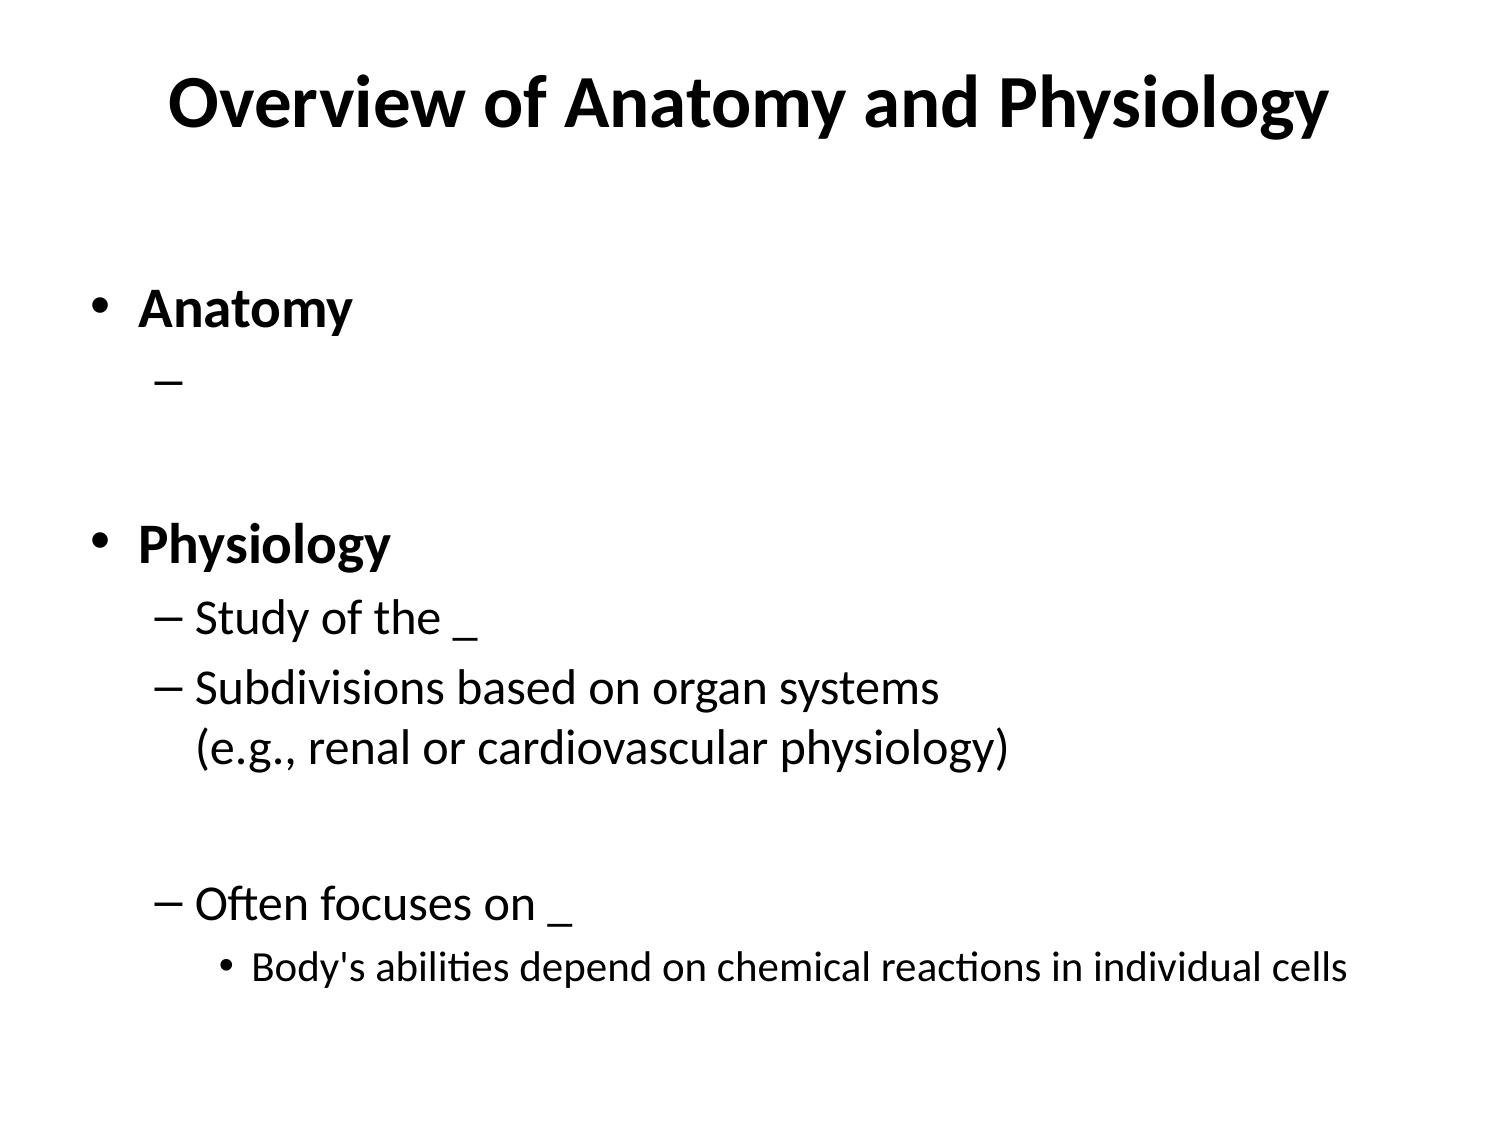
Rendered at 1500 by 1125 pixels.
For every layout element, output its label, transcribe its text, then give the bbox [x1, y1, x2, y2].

title Overview of Anatomy and Physiology [50, 45, 1450, 150]
list Anatomy Physiology Study of the _ Subdivisions based on organ systems (e.g., renal or cardiovascular physiology) Often focuses on _ Body's abilities depend on chemical reactions in individual cells [75, 262, 1425, 1005]
